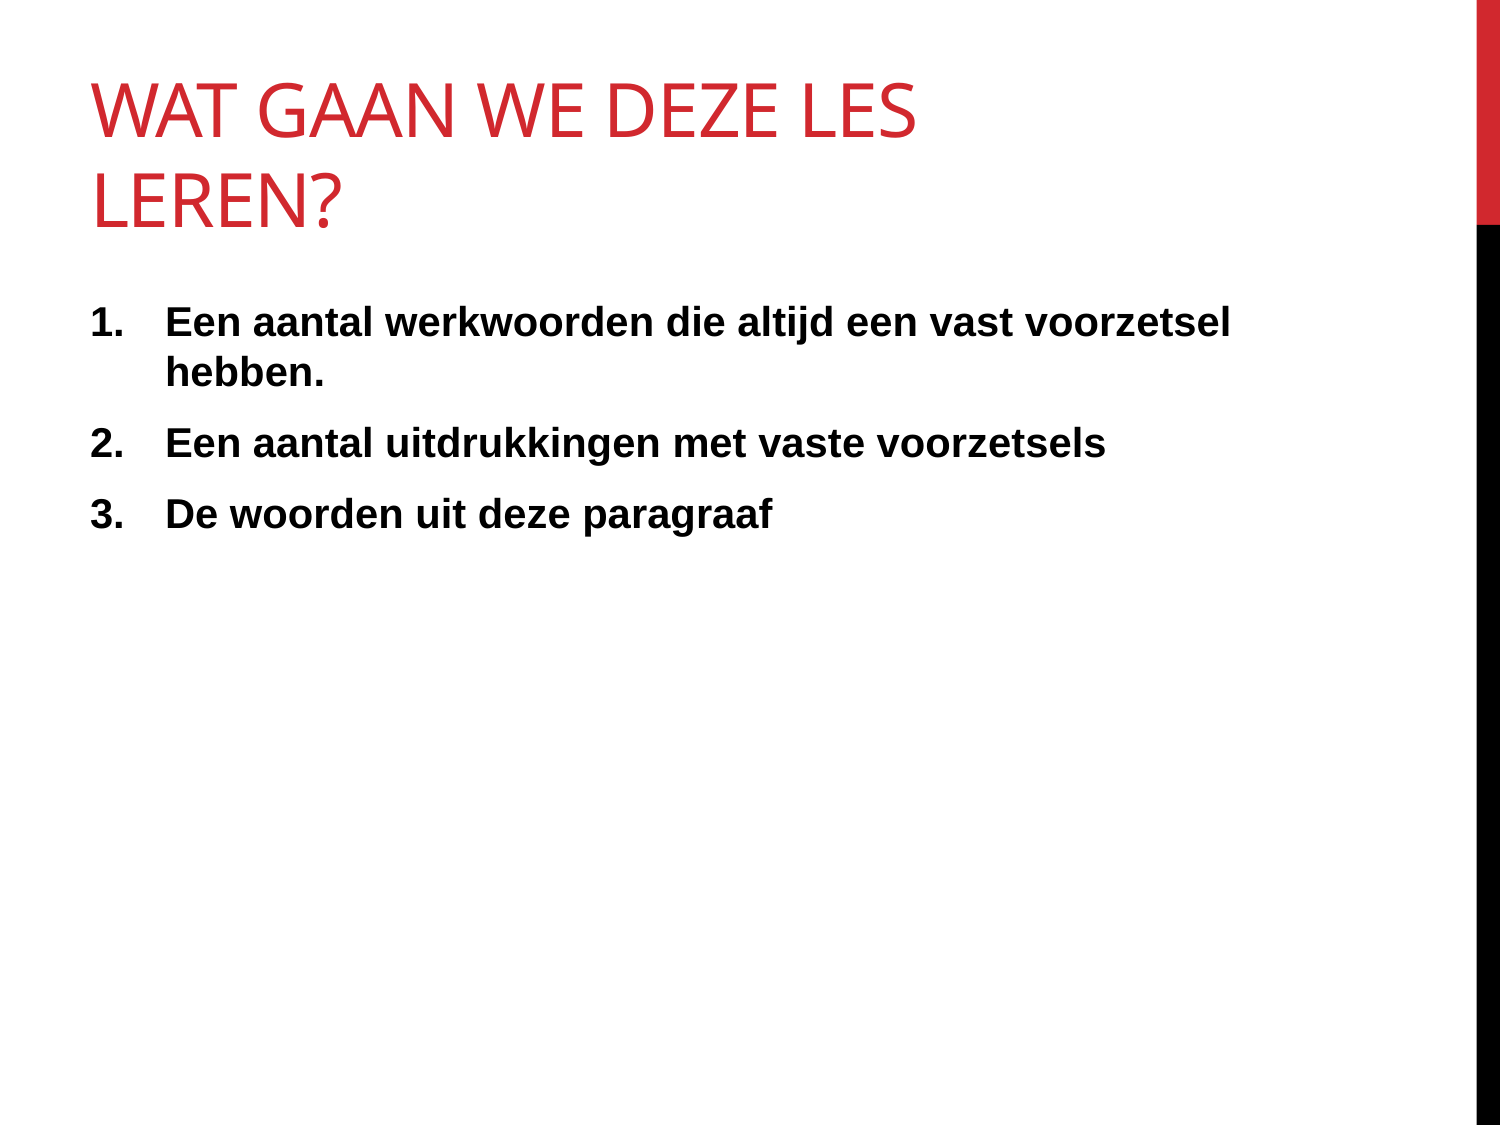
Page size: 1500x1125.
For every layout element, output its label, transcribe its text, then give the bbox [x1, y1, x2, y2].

title Wat gaan we deze les leren? [75, 25, 1025, 250]
list Een aantal werkwoorden die altijd een vast voorzetsel hebben. Een aantal uitdrukkingen met vaste voorzetsels De woorden uit deze paragraaf [75, 287, 1325, 1005]
